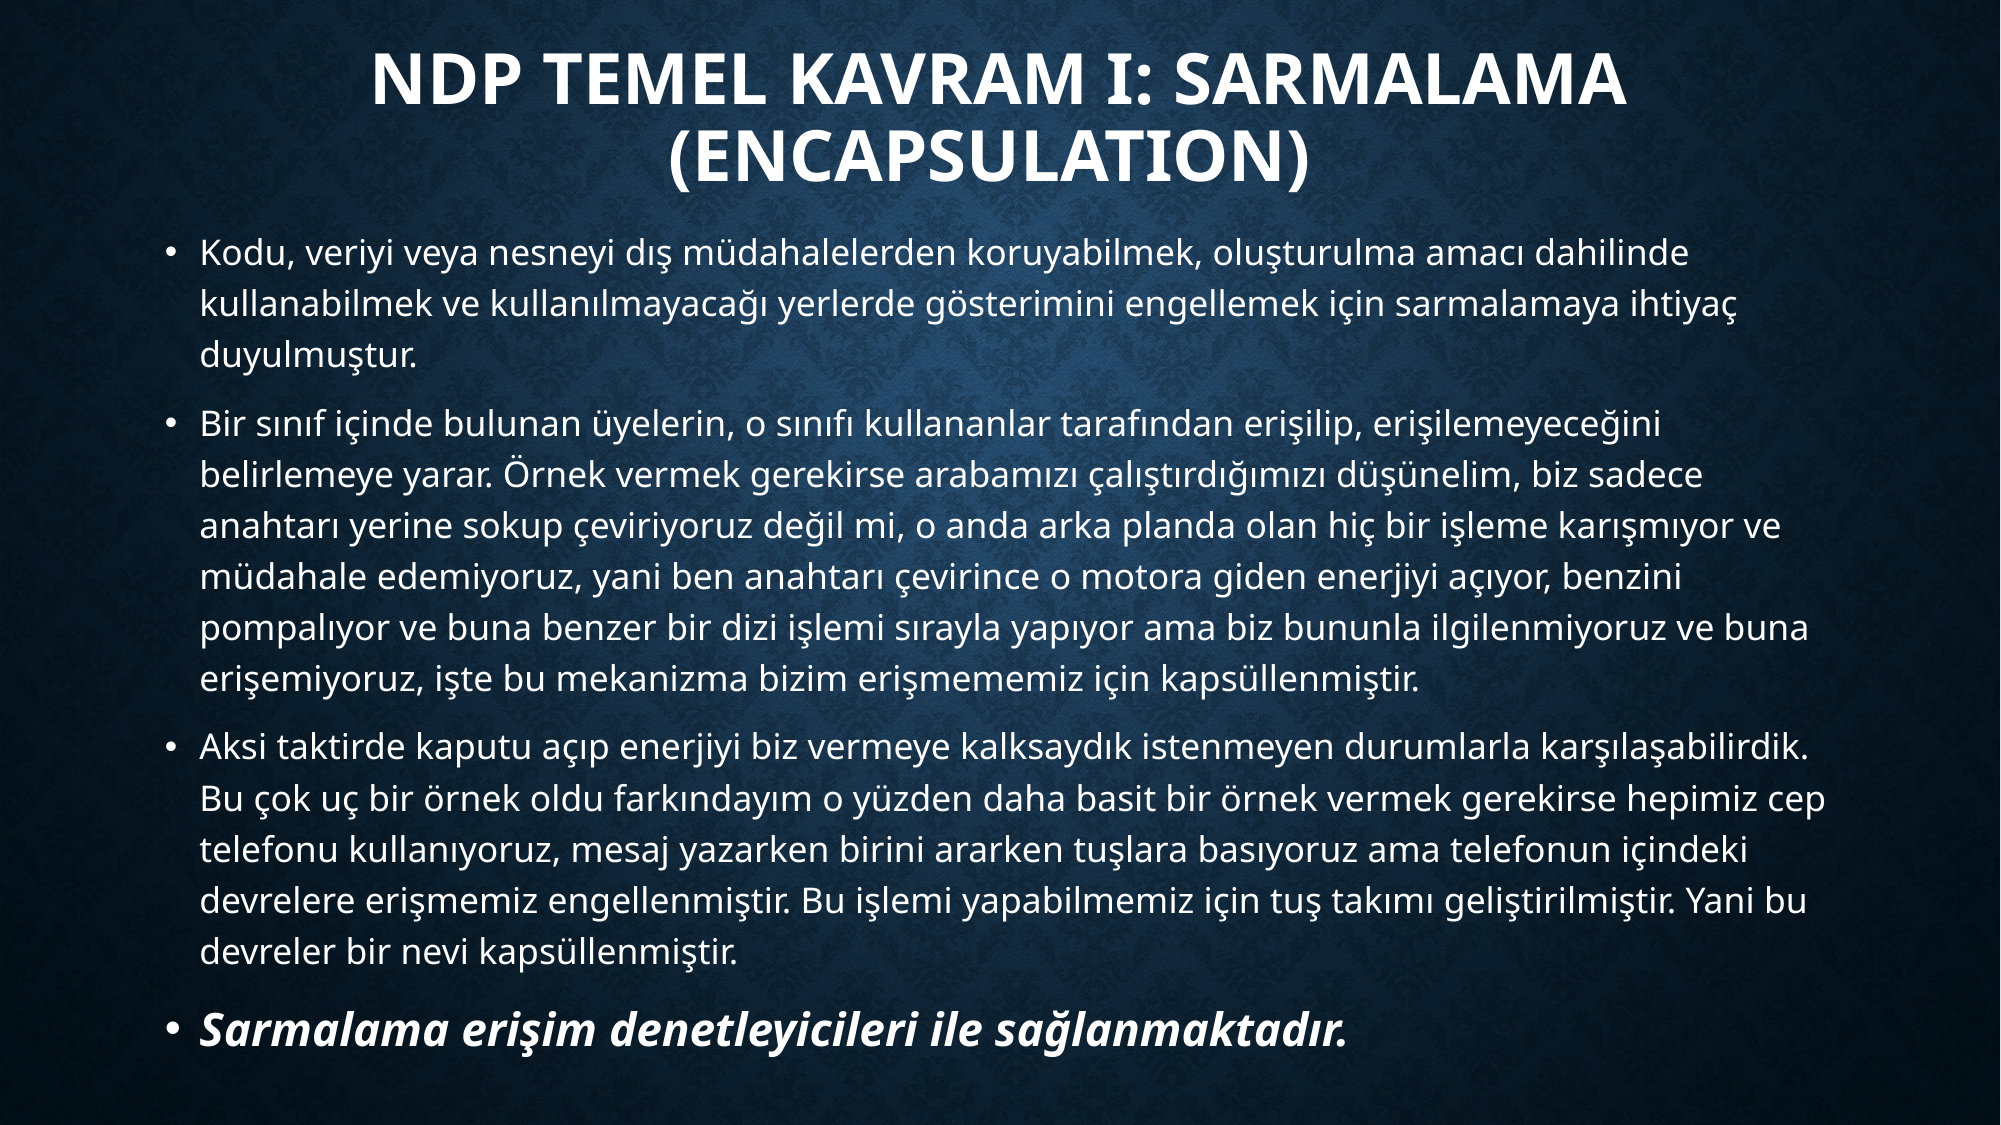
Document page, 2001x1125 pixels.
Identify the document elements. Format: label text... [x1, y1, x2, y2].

list Kodu, veriyi veya nesneyi dış müdahalelerden koruyabilmek, oluşturulma amacı dahilinde kullanabilmek ve kullanılmayacağı yerlerde gösterimini engellemek için sarmalamaya ihtiyaç duyulmuştur. Bir sınıf içinde bulunan üyelerin, o sınıfı kullananlar tarafından erişilip, erişilemeyeceğini belirlemeye yarar. Örnek vermek gerekirse arabamızı çalıştırdığımızı düşünelim, biz sadece anahtarı yerine sokup çeviriyoruz değil mi, o anda arka planda olan hiç bir işleme karışmıyor ve müdahale edemiyoruz, yani ben anahtarı çevirince o motora giden enerjiyi açıyor, benzini pompalıyor ve buna benzer bir dizi işlemi sırayla yapıyor ama biz bununla ilgilenmiyoruz ve buna erişemiyoruz, işte bu mekanizma bizim erişmememiz için kapsüllenmiştir. Aksi taktirde kaputu açıp enerjiyi biz vermeye kalksaydık istenmeyen durumlarla karşılaşabilirdik. Bu çok uç bir örnek oldu farkındayım o yüzden daha basit bir örnek vermek gerekirse hepimiz cep telefonu kullanıyoruz, mesaj yazarken birini ararken tuşlara basıyoruz ama telefonun içindeki devrelere erişmemiz engellenmiştir. Bu işlemi yapabilmemiz için tuş takımı geliştirilmiştir. Yani bu devreler bir nevi kapsüllenmiştir. Sarmalama erişim denetleyicileri ile sağlanmaktadır. [149, 213, 1849, 1072]
title NDP Temel Kavram I: Sarmalama (Encapsulation) [149, 26, 1849, 213]
